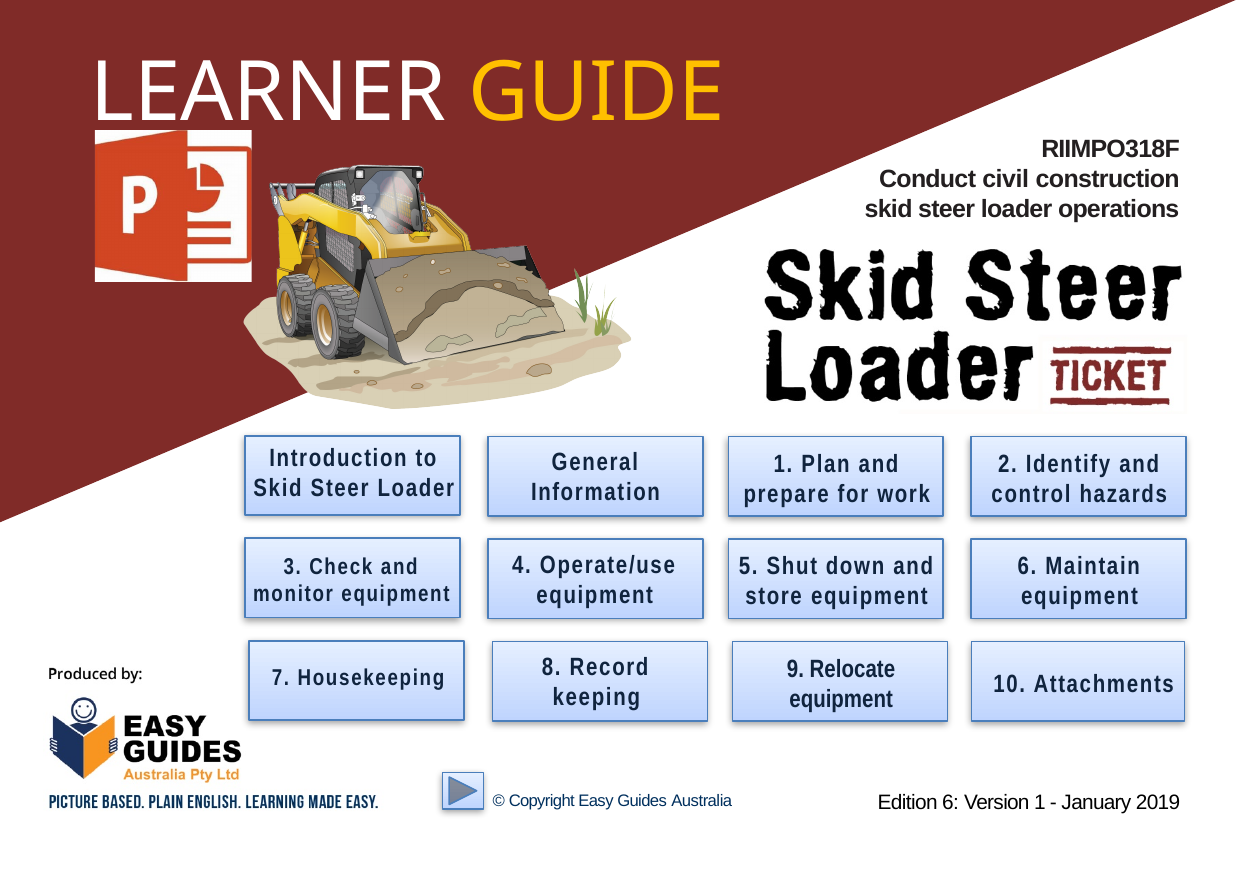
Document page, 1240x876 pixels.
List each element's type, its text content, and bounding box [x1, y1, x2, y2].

text_box RIIMPO318F Conduct civil construction skid steer loader operations [800, 125, 1195, 230]
text_box [971, 536, 1189, 623]
text_box [245, 434, 464, 518]
text_box [240, 534, 465, 623]
text_box [968, 640, 1191, 727]
text_box [442, 772, 484, 810]
title LEARNER GUIDE [90, 37, 825, 139]
text_box [235, 159, 636, 409]
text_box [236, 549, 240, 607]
text_box [486, 437, 707, 521]
text_box © Copyright Easy Guides Australia [488, 787, 733, 810]
text_box [726, 432, 942, 517]
text_box [728, 641, 947, 726]
picture [43, 657, 388, 815]
text_box [94, 130, 252, 282]
text_box [487, 536, 707, 620]
text_box [970, 435, 1187, 522]
text_box [727, 538, 947, 623]
text_box [247, 639, 468, 723]
picture [758, 238, 1194, 414]
text_box Edition 6: Version 1 - January 2019 [824, 780, 1195, 821]
text_box [491, 642, 712, 726]
text_box [0, 0, 1236, 523]
